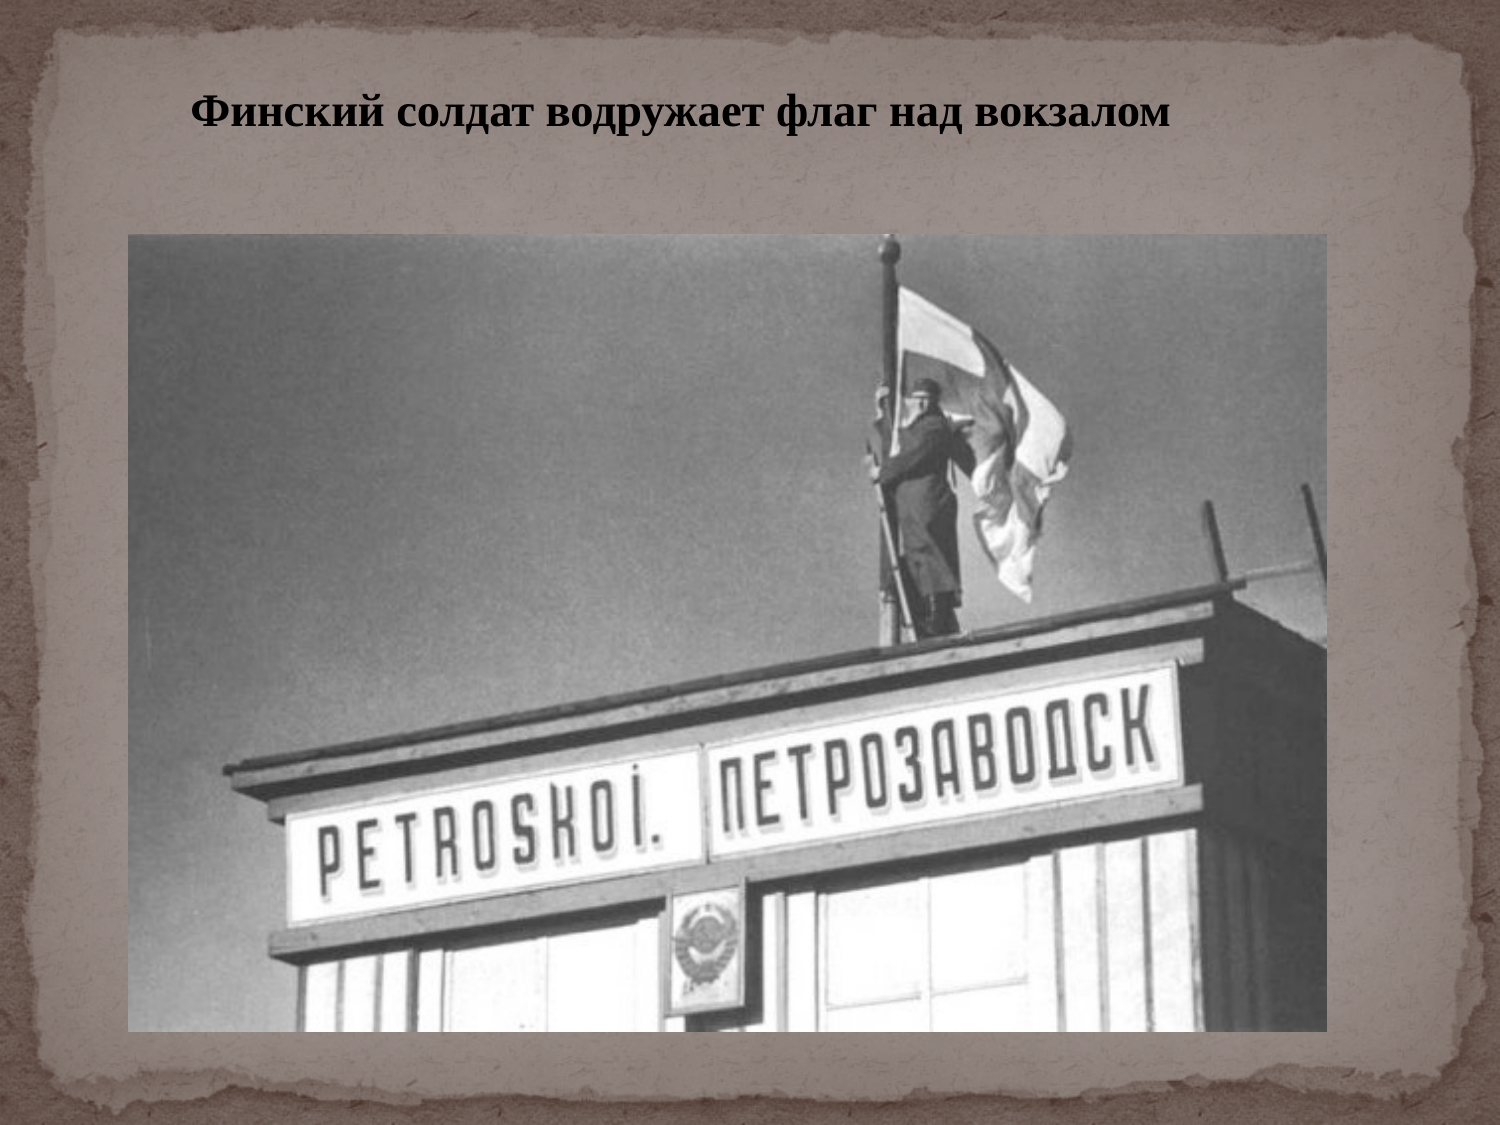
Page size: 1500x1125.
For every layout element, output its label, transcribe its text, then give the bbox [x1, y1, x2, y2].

list Финский солдат водружает флаг над вокзалом [175, 58, 1301, 211]
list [131, 237, 1325, 1030]
